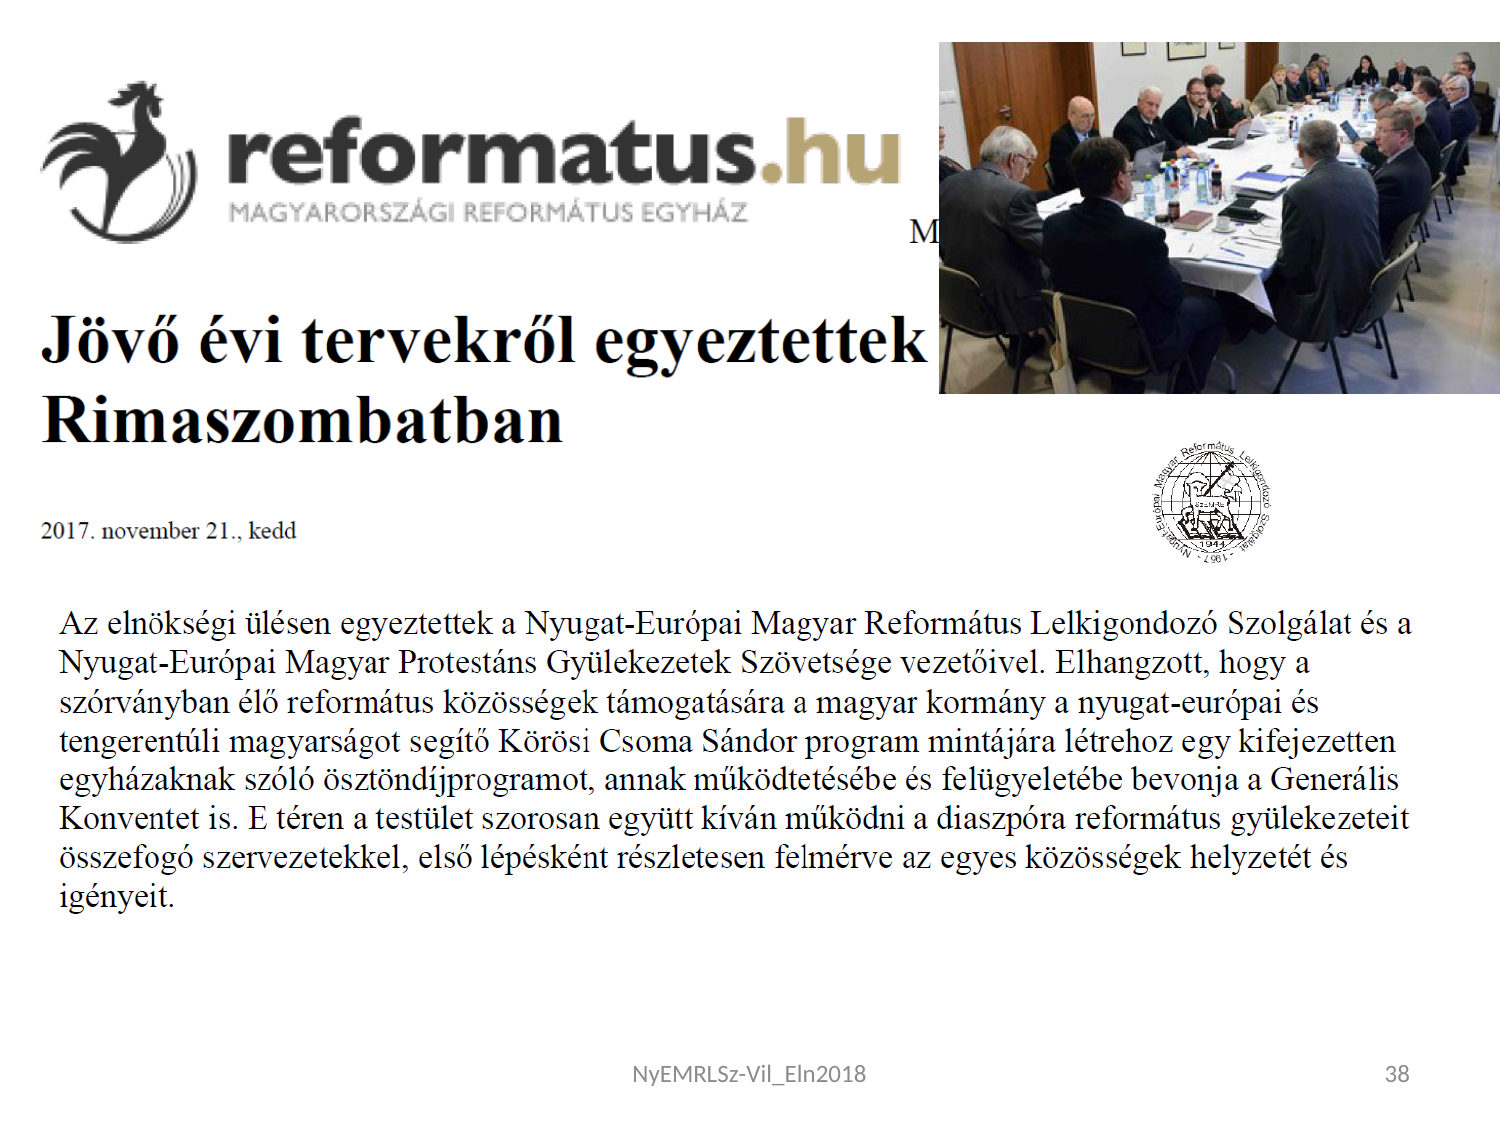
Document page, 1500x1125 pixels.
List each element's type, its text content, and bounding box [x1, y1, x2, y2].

footer NyEMRLSz-Vil_Eln2018 [512, 1042, 988, 1103]
picture [0, 12, 1500, 556]
picture [1151, 441, 1271, 563]
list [43, 597, 1457, 929]
slide_number 38 [1074, 1042, 1425, 1103]
